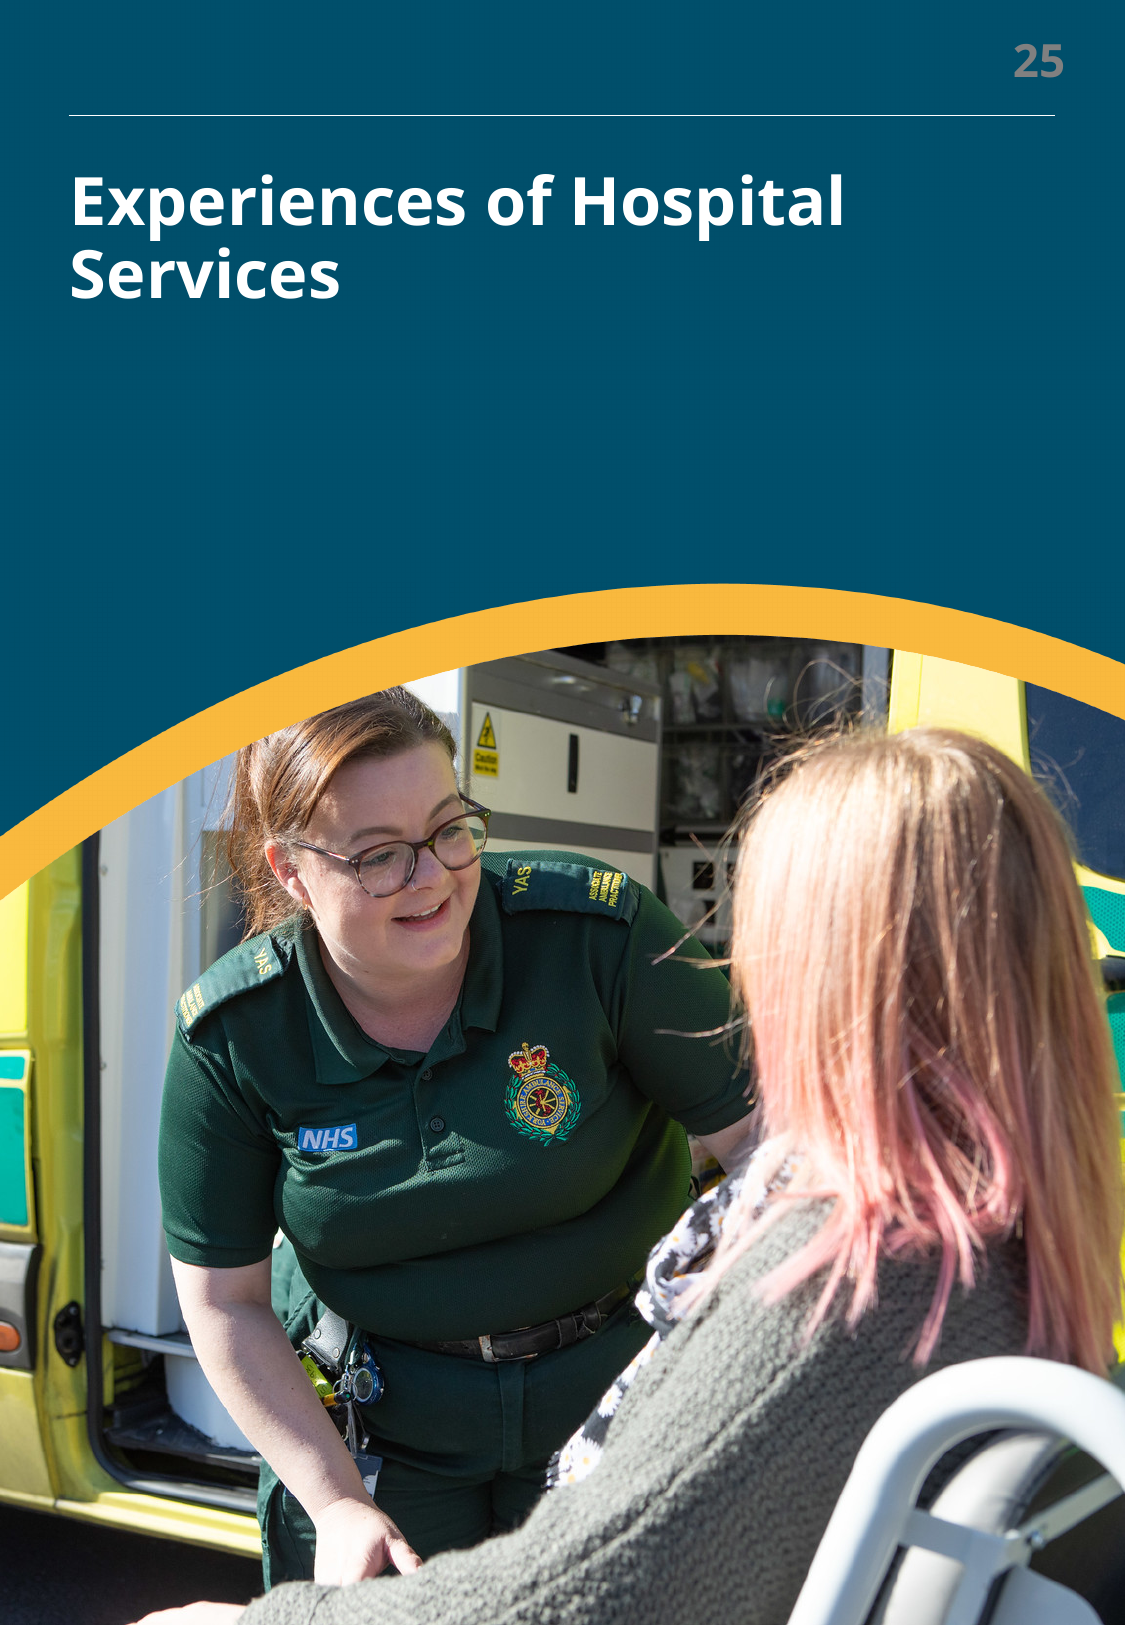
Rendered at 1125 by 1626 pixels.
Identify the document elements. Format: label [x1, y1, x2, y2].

picture [263, 189, 272, 224]
picture [312, 262, 338, 298]
picture [438, 189, 464, 225]
picture [151, 189, 184, 240]
picture [832, 175, 841, 224]
picture [1015, 44, 1037, 76]
picture [281, 189, 313, 225]
picture [665, 189, 691, 225]
picture [742, 175, 752, 183]
picture [528, 175, 554, 224]
picture [262, 175, 272, 183]
picture [152, 262, 174, 297]
picture [272, 262, 304, 298]
picture [191, 189, 223, 225]
picture [576, 178, 613, 224]
picture [219, 248, 229, 256]
picture [177, 262, 213, 297]
picture [73, 250, 102, 298]
picture [110, 262, 142, 298]
picture [0, 584, 1125, 1625]
picture [789, 188, 821, 225]
picture [109, 189, 143, 224]
picture [220, 262, 229, 297]
picture [238, 262, 265, 298]
picture [1042, 45, 1062, 77]
picture [323, 189, 355, 224]
picture [700, 189, 733, 240]
picture [233, 189, 255, 224]
picture [489, 189, 523, 225]
picture [743, 189, 752, 224]
picture [365, 189, 392, 225]
picture [399, 189, 431, 225]
picture [76, 178, 102, 224]
picture [759, 181, 783, 225]
picture [624, 189, 658, 225]
